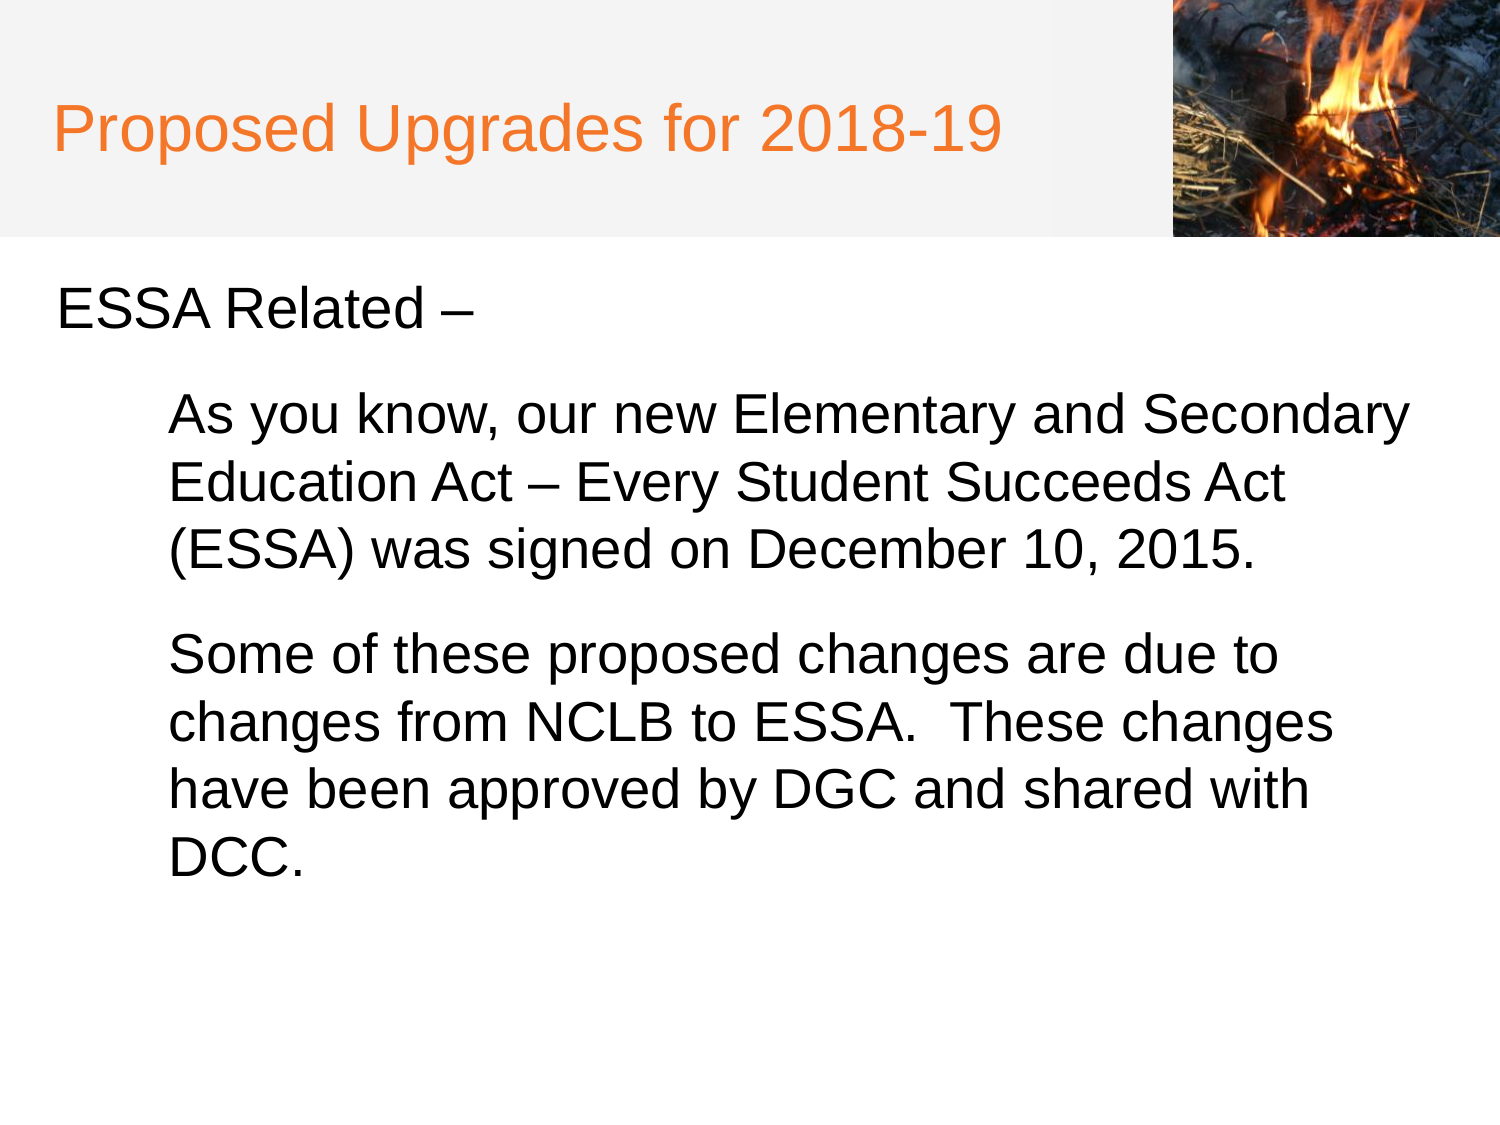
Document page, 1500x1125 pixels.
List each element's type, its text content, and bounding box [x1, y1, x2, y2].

title Proposed Upgrades for 2018-19 [37, 37, 1175, 213]
list ESSA Related – As you know, our new Elementary and Secondary Education Act – Every Student Succeeds Act (ESSA) was signed on December 10, 2015. Some of these proposed changes are due to changes from NCLB to ESSA. These changes have been approved by DGC and shared with DCC. [41, 262, 1463, 1005]
picture [1173, 0, 1500, 237]
